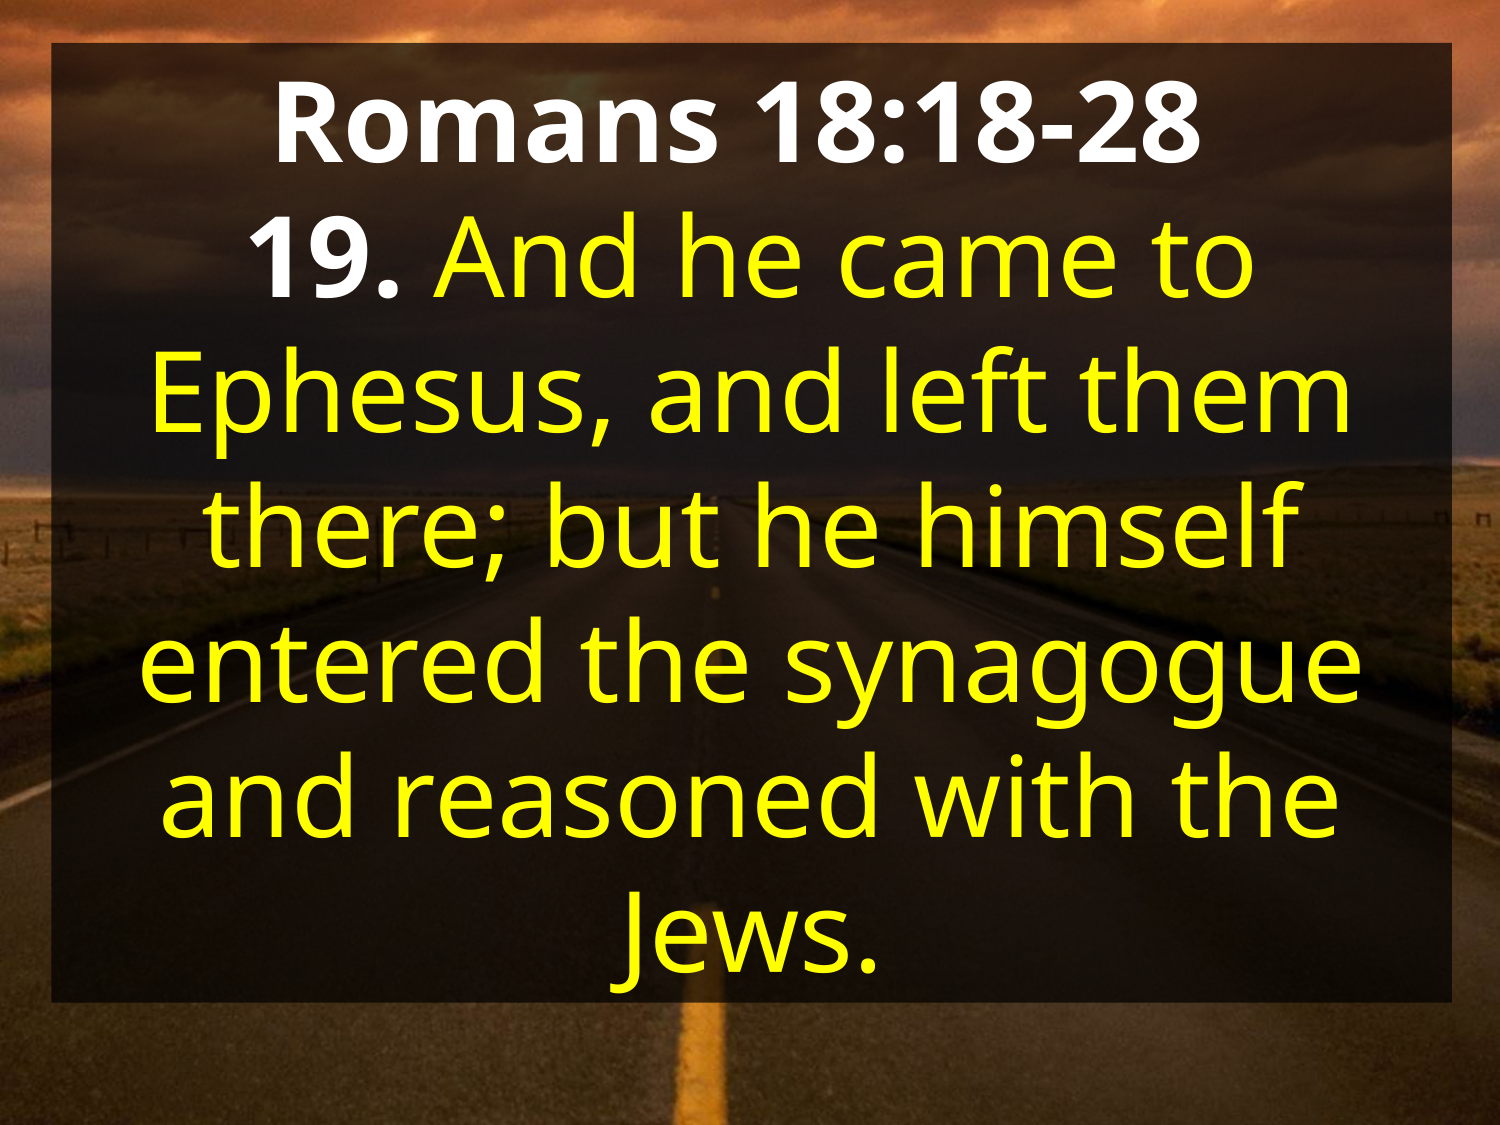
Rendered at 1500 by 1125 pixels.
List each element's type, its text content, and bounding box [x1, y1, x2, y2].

text_box Romans 18:18-28 19. And he came to Ephesus, and left them there; but he himself entered the synagogue and reasoned with the Jews. [51, 42, 1452, 1003]
picture [0, 0, 1500, 1125]
